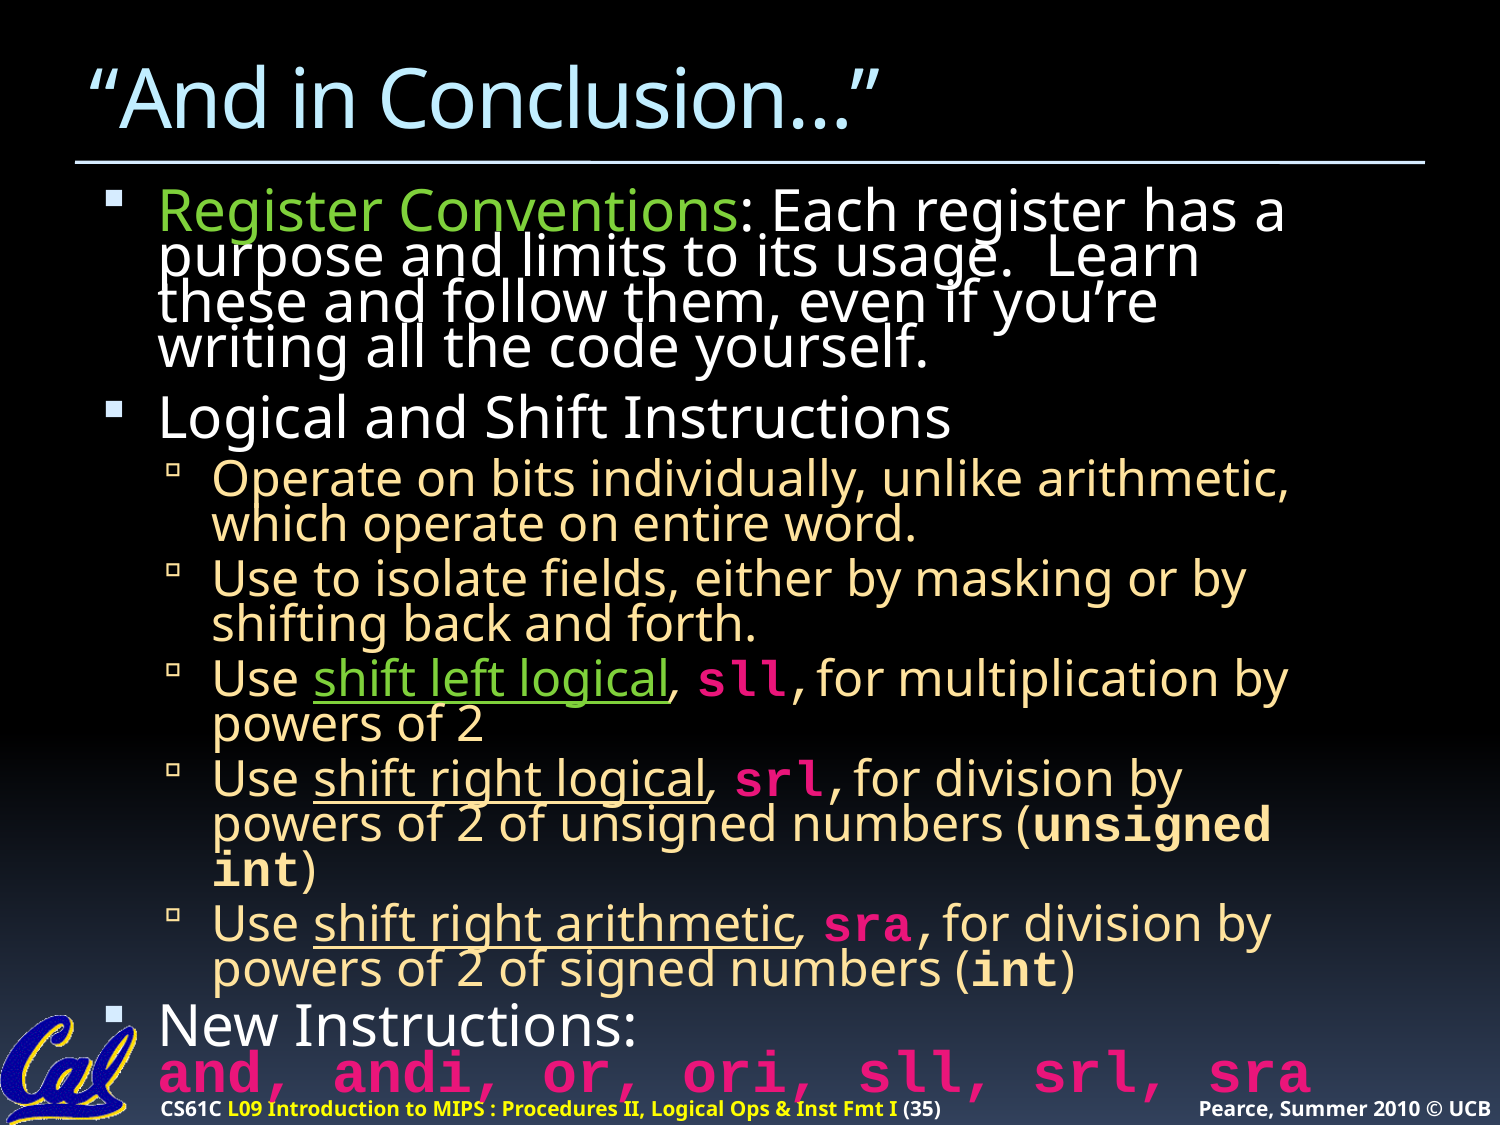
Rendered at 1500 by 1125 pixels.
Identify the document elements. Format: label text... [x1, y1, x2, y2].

picture [0, 1015, 140, 1125]
title “And in Conclusion…” [75, 37, 1425, 163]
list Register Conventions: Each register has a purpose and limits to its usage. Learn these and follow them, even if you’re writing all the code yourself. Logical and Shift Instructions Operate on bits individually, unlike arithmetic, which operate on entire word. Use to isolate fields, either by masking or by shifting back and forth. Use shift left logical, sll,for multiplication by powers of 2 Use shift right logical, srl,for division by powers of 2 of unsigned numbers (unsigned int) Use shift right arithmetic, sra,for division by powers of 2 of signed numbers (int) New Instructions: and, andi, or, ori, sll, srl, sra [74, 187, 1363, 1077]
